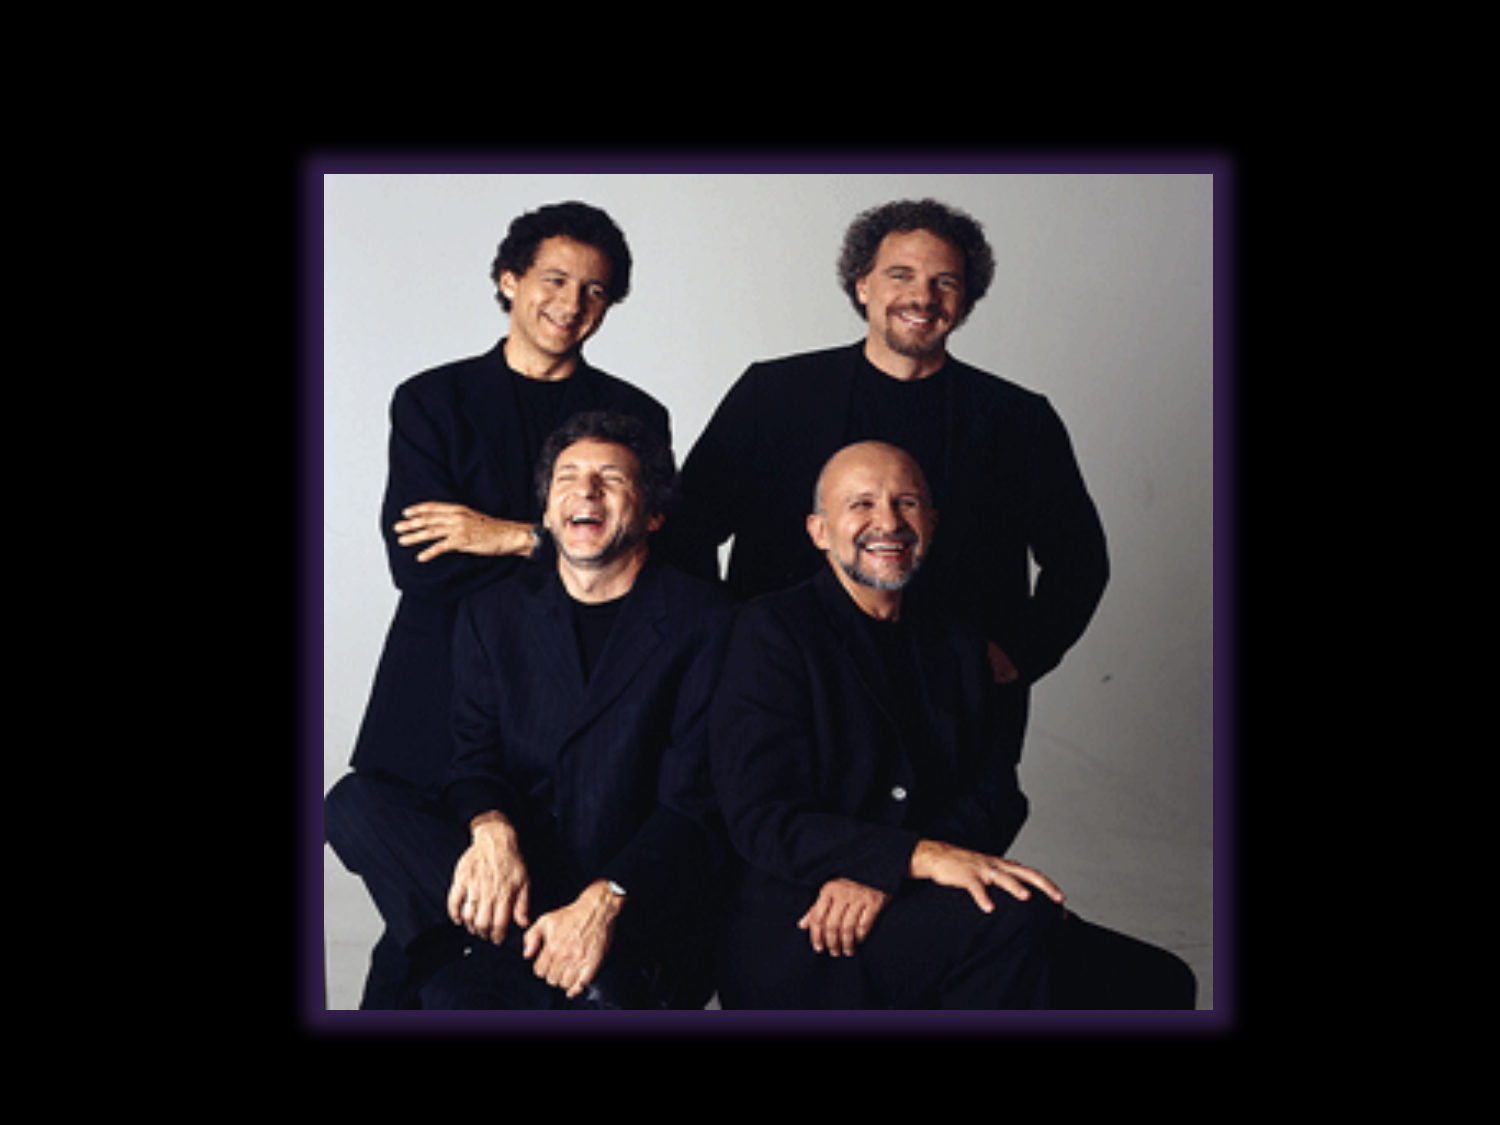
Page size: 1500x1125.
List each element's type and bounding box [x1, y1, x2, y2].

picture [324, 174, 1213, 1010]
